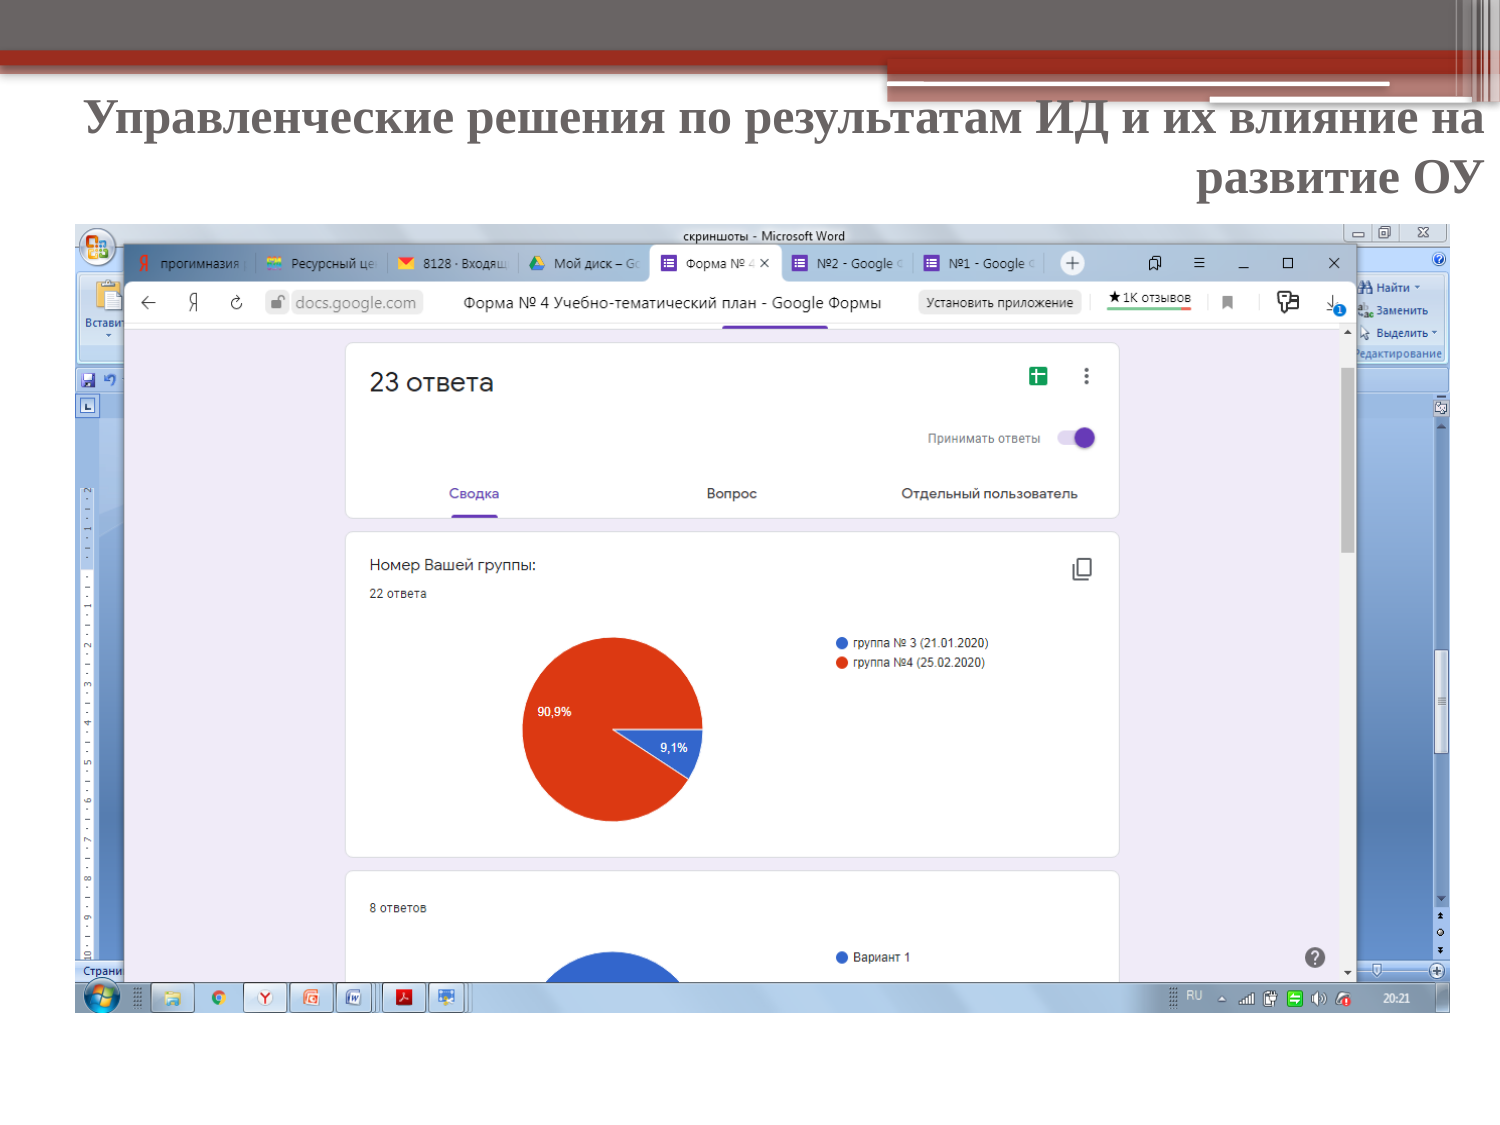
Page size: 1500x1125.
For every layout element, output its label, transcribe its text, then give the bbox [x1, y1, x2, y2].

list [74, 224, 1451, 1013]
title Управленческие решения по результатам ИД и их влияние на развитие ОУ [0, 75, 1500, 213]
